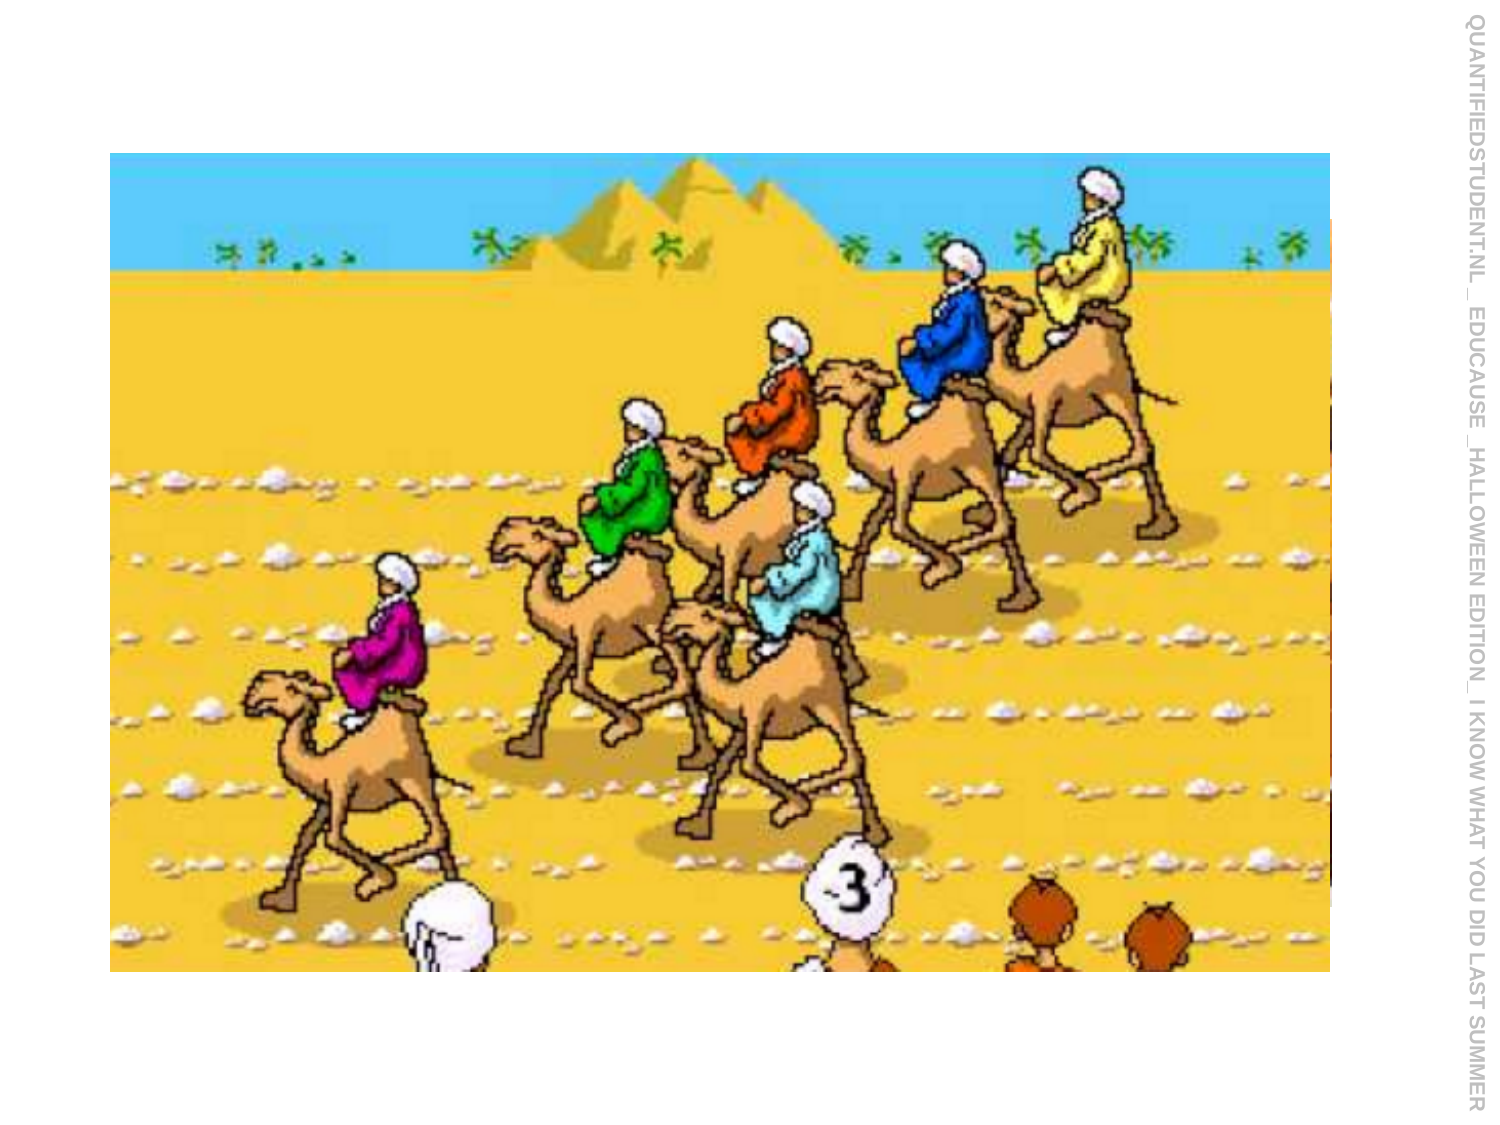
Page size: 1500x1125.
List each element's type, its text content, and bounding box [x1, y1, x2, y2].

picture [109, 153, 1332, 972]
text_box QUANTIFIEDSTUDENT.NL _ EDUCAUSE _HALLOWEEN EDITION_ I KNOW WHAT YOU DID LAST SUMMER [1442, 0, 1499, 1125]
